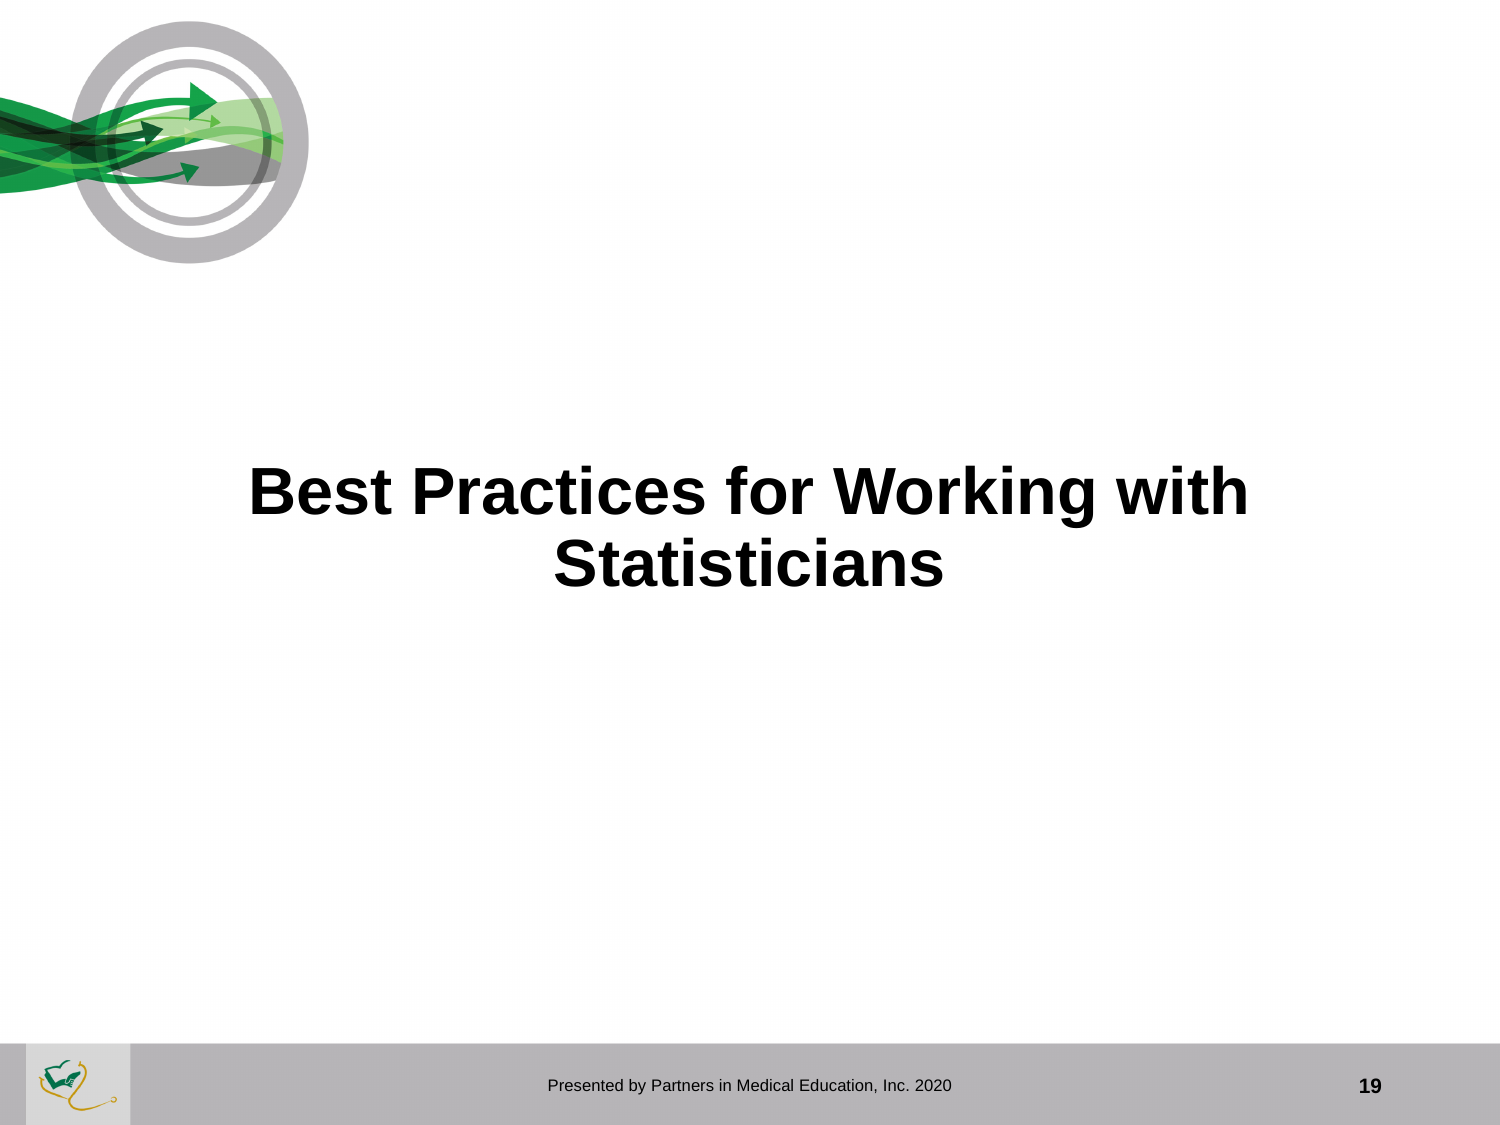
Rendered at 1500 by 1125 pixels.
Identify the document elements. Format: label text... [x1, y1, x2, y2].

list [103, 311, 1397, 530]
footer Presented by Partners in Medical Education, Inc. 2020 [496, 1055, 1004, 1116]
title Best Practices for Working with Statisticians [214, 530, 1286, 638]
slide_number 19 [1059, 1055, 1397, 1116]
picture [0, 0, 1500, 1125]
